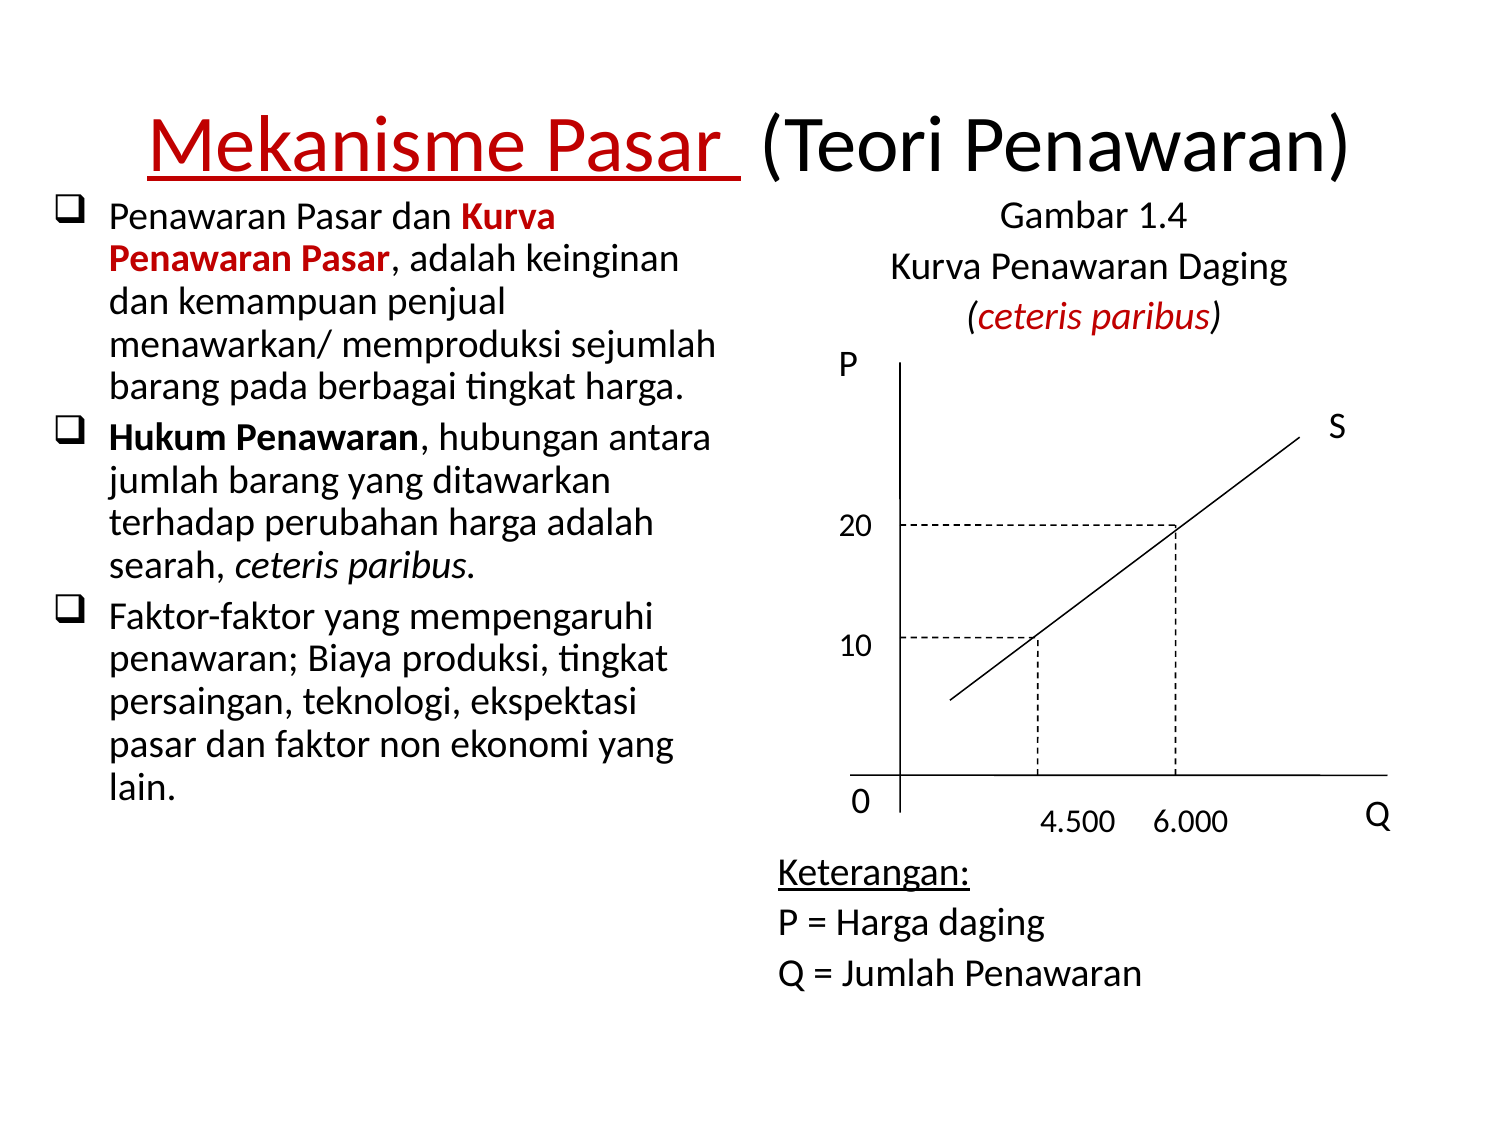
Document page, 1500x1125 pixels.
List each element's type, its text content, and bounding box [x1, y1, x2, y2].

text_box 4.500 6.000 [1024, 791, 1244, 847]
title Mekanisme Pasar (Teori Penawaran) [75, 45, 1425, 233]
text_box P 20 10 [823, 330, 888, 671]
list Gambar 1.4 Kurva Penawaran Daging (ceteris paribus) Keterangan: P = Harga daging Q = Jumlah Penawaran [762, 187, 1425, 1025]
text_box S [1314, 393, 1362, 454]
list Penawaran Pasar dan Kurva Penawaran Pasar, adalah keinginan dan kemampuan penjual menawarkan/ memproduksi sejumlah barang pada berbagai tingkat harga. Hukum Penawaran, hubungan antara jumlah barang yang ditawarkan terhadap perubahan harga adalah searah, ceteris paribus. Faktor-faktor yang mempengaruhi penawaran; Biaya produksi, tingkat persaingan, teknologi, ekspektasi pasar dan faktor non ekonomi yang lain. [37, 187, 737, 1006]
text_box 0 [836, 768, 886, 829]
text_box Q [1349, 780, 1406, 841]
